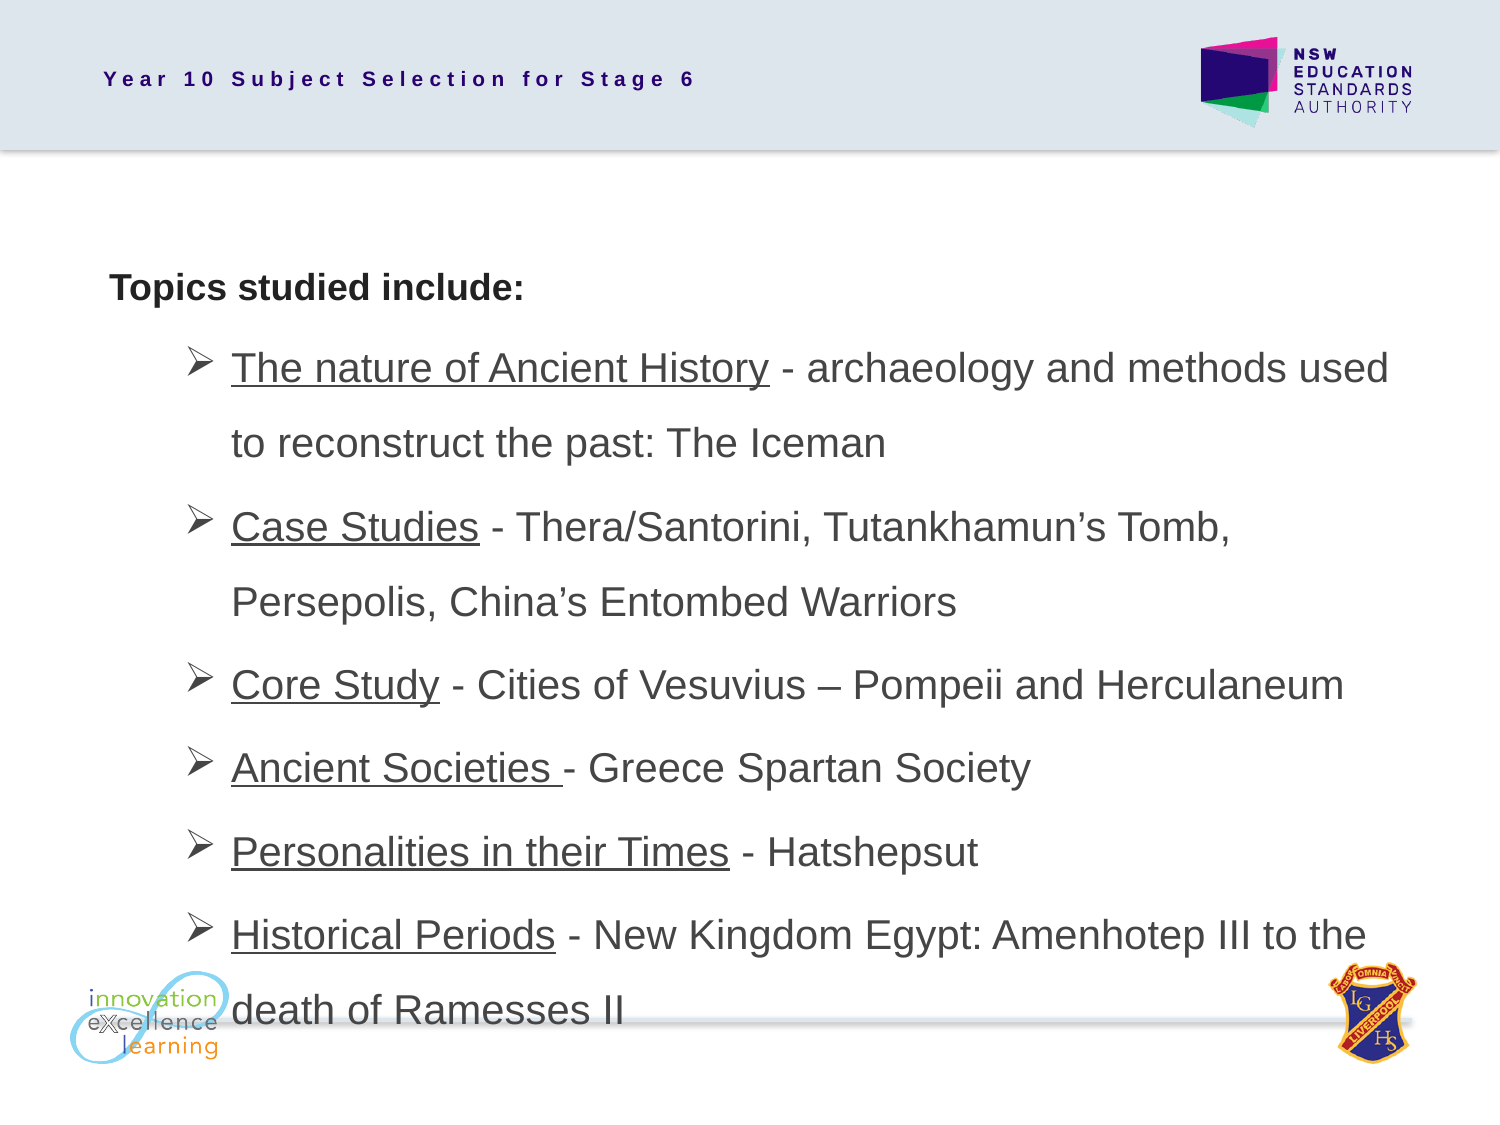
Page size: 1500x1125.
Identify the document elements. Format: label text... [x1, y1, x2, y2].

picture [1192, 29, 1418, 135]
list Topics studied include: The nature of Ancient History - archaeology and methods used to reconstruct the past: The Iceman Case Studies - Thera/Santorini, Tutankhamun’s Tomb, Persepolis, China’s Entombed Warriors Core Study - Cities of Vesuvius – Pompeii and Herculaneum Ancient Societies - Greece Spartan Society Personalities in their Times - Hatshepsut Historical Periods - New Kingdom Egypt: Amenhotep III to the death of Ramesses II [94, 232, 1412, 1060]
picture [1327, 962, 1418, 1065]
list Year 10 Subject Selection for Stage 6 [88, 57, 1031, 107]
picture [70, 971, 230, 1065]
